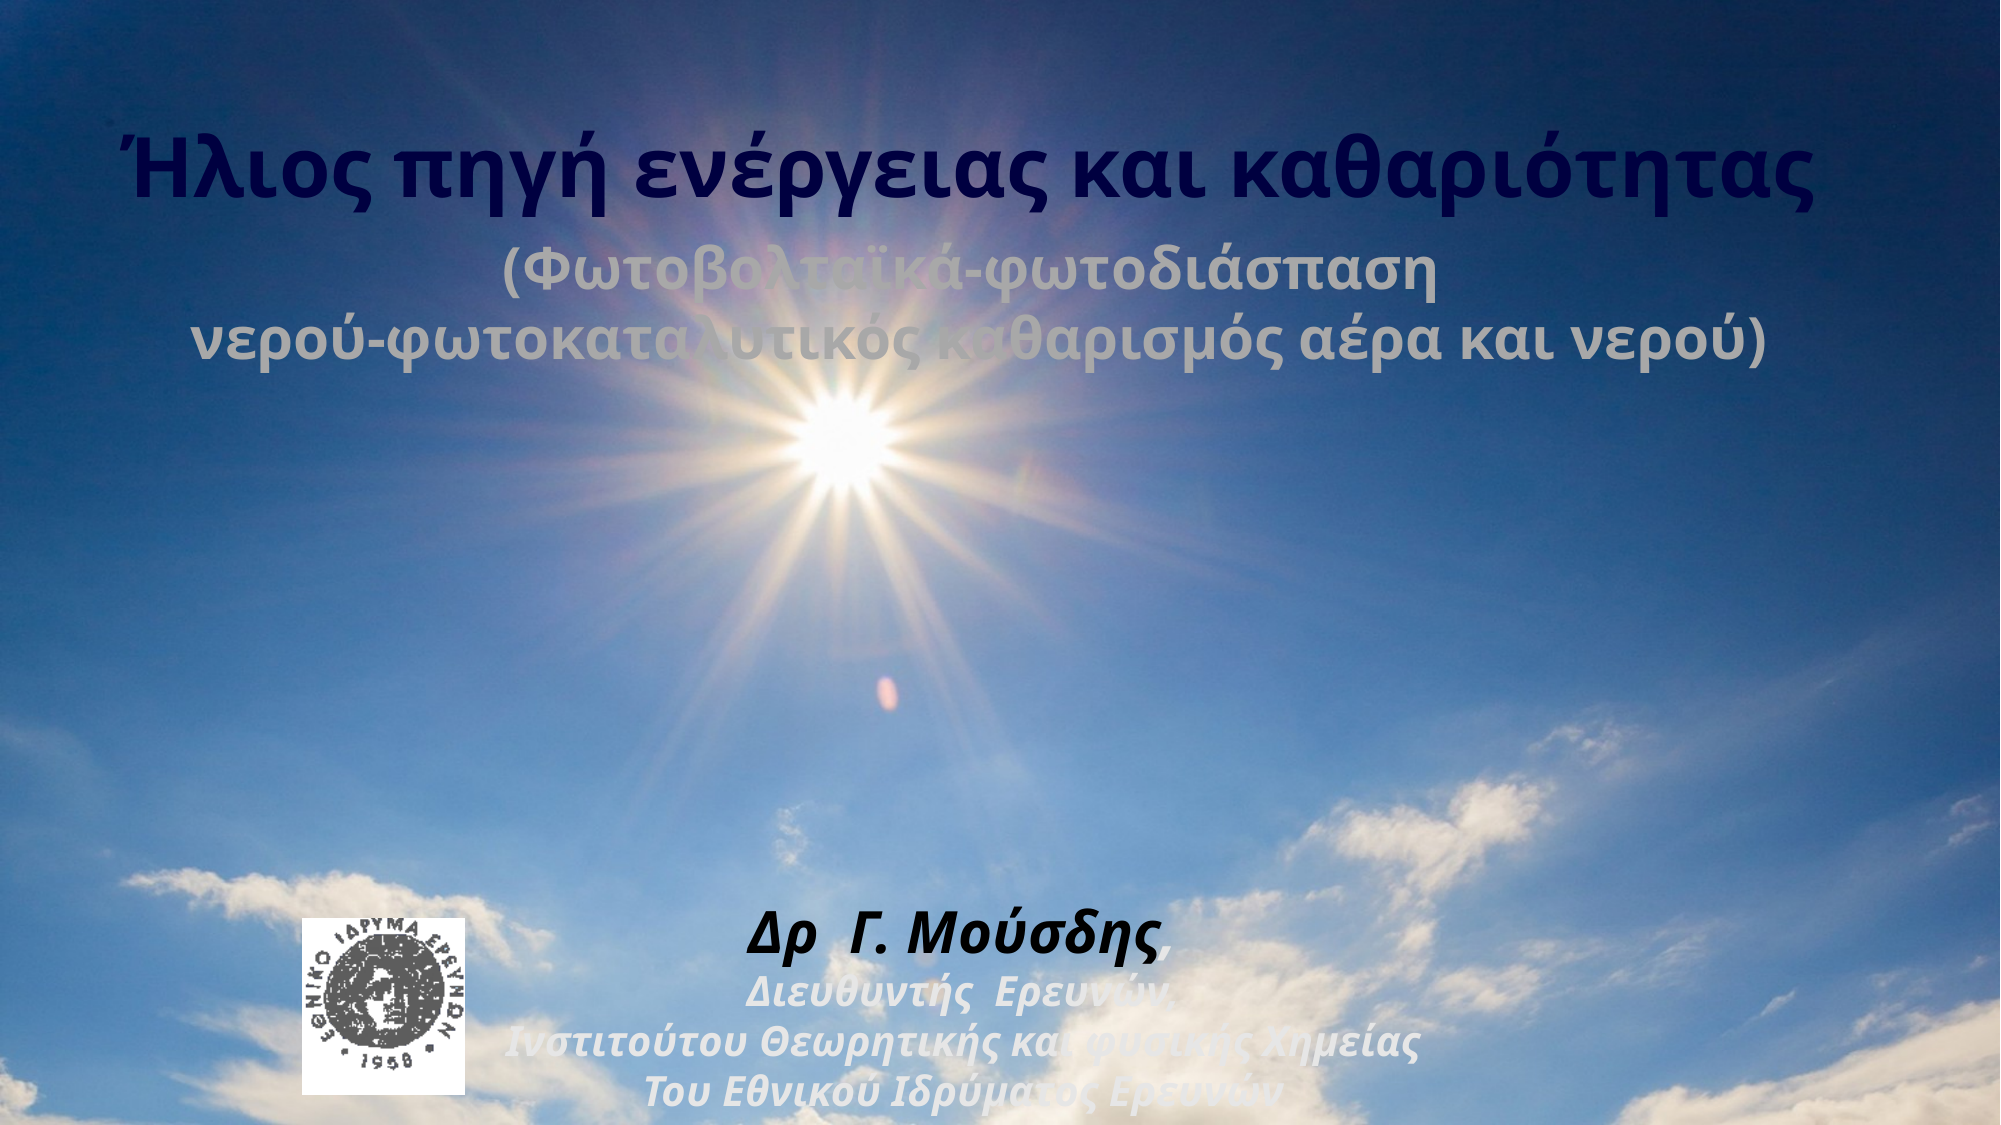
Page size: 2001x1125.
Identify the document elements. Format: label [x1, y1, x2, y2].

text_box [301, 918, 465, 1095]
picture [0, 0, 2000, 1125]
